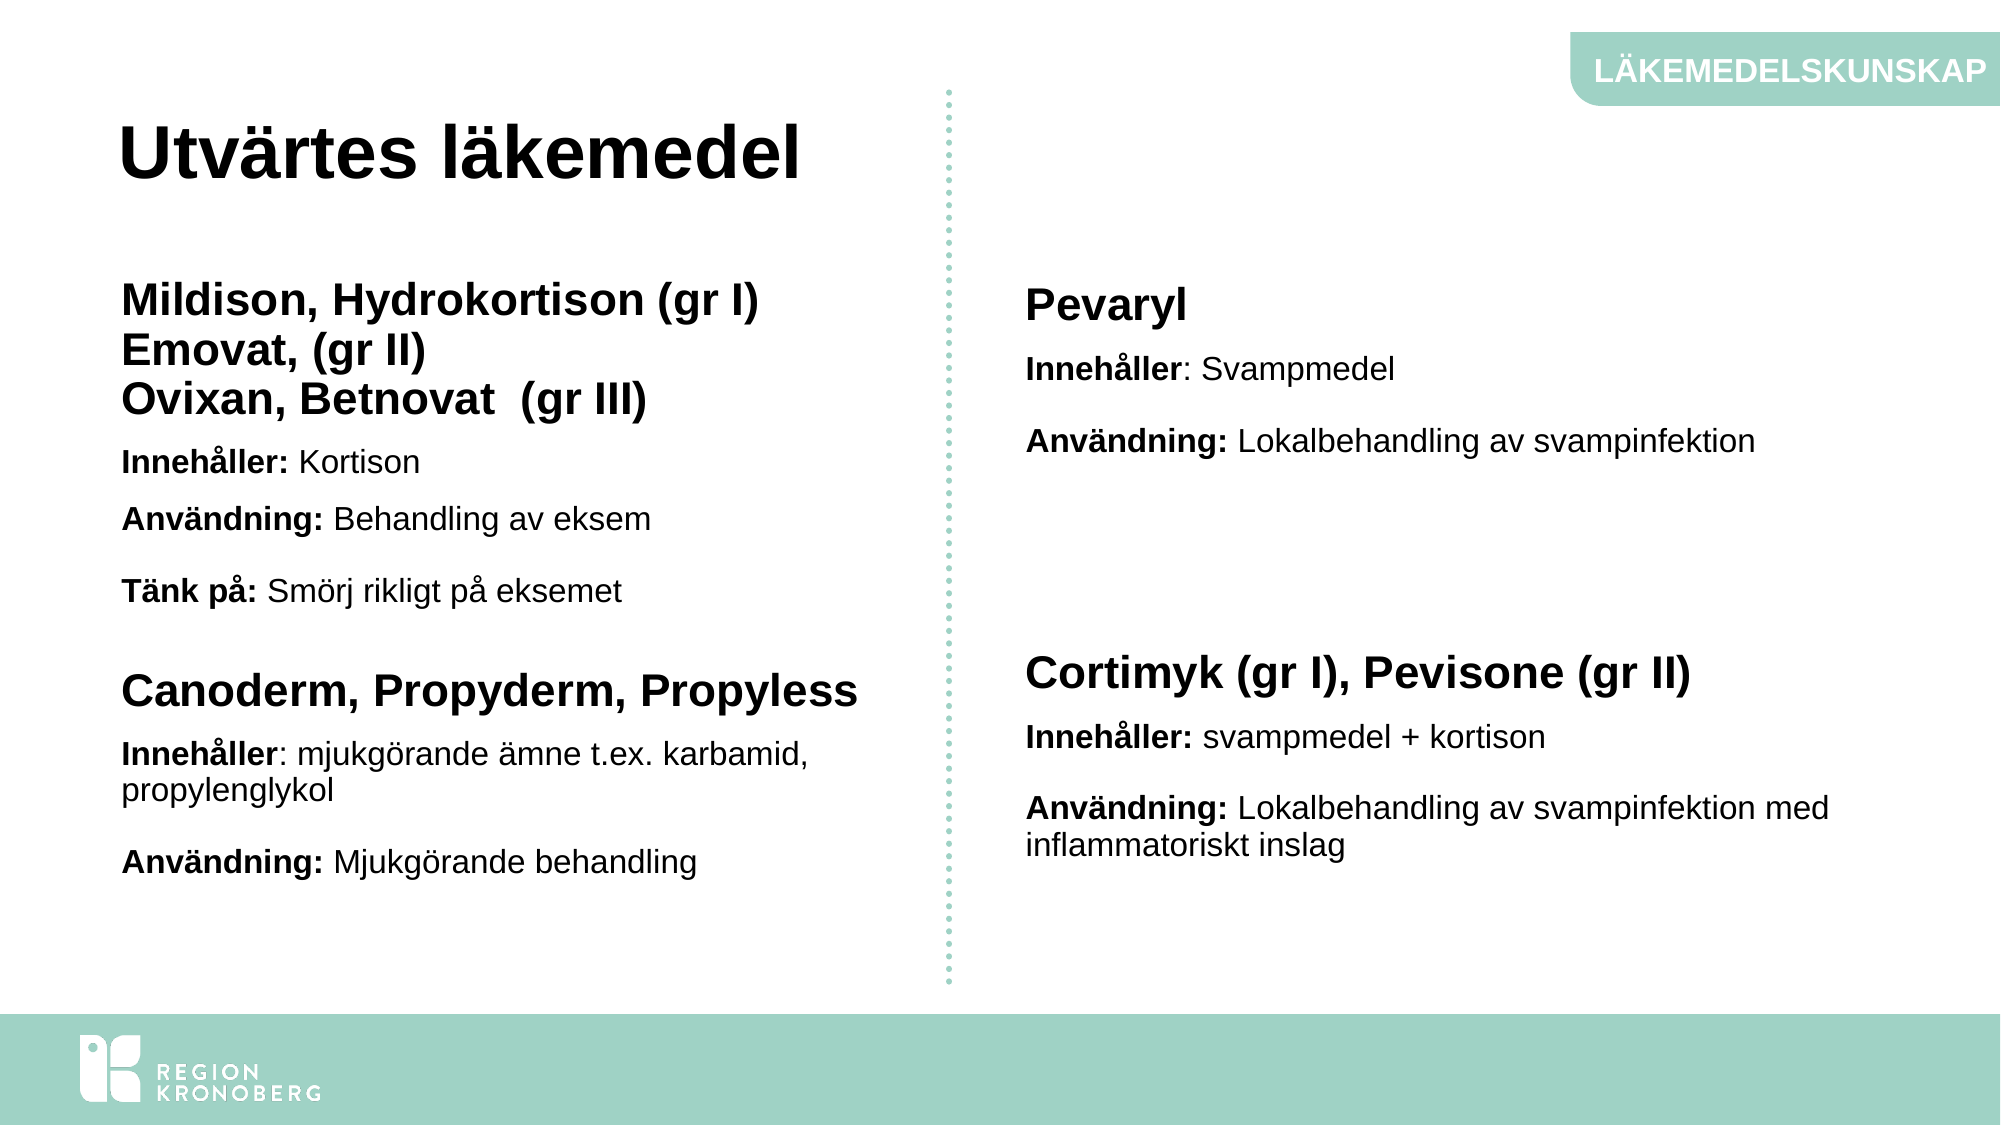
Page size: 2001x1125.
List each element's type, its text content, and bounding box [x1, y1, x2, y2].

title Utvärtes läkemedel [103, 105, 853, 271]
list Pevaryl Innehåller: Svampmedel Användning: Lokalbehandling av svampinfektion Cortimyk (gr I), Pevisone (gr II) Innehåller: svampmedel + kortison Användning: Lokalbehandling av svampinfektion med inflammatoriskt inslag [1010, 273, 1861, 918]
list Mildison, Hydrokortison (gr I) Emovat, (gr II) Ovixan, Betnovat (gr III) Innehåller: Kortison Användning: Behandling av eksem Tänk på: Smörj rikligt på eksemet Canoderm, Propyderm, Propyless Innehåller: mjukgörande ämne t.ex. karbamid, propylenglykol Användning: Mjukgörande behandling [106, 268, 914, 985]
picture [80, 1035, 320, 1102]
text_box LÄKEMEDELSKUNSKAP [1569, 31, 2000, 107]
